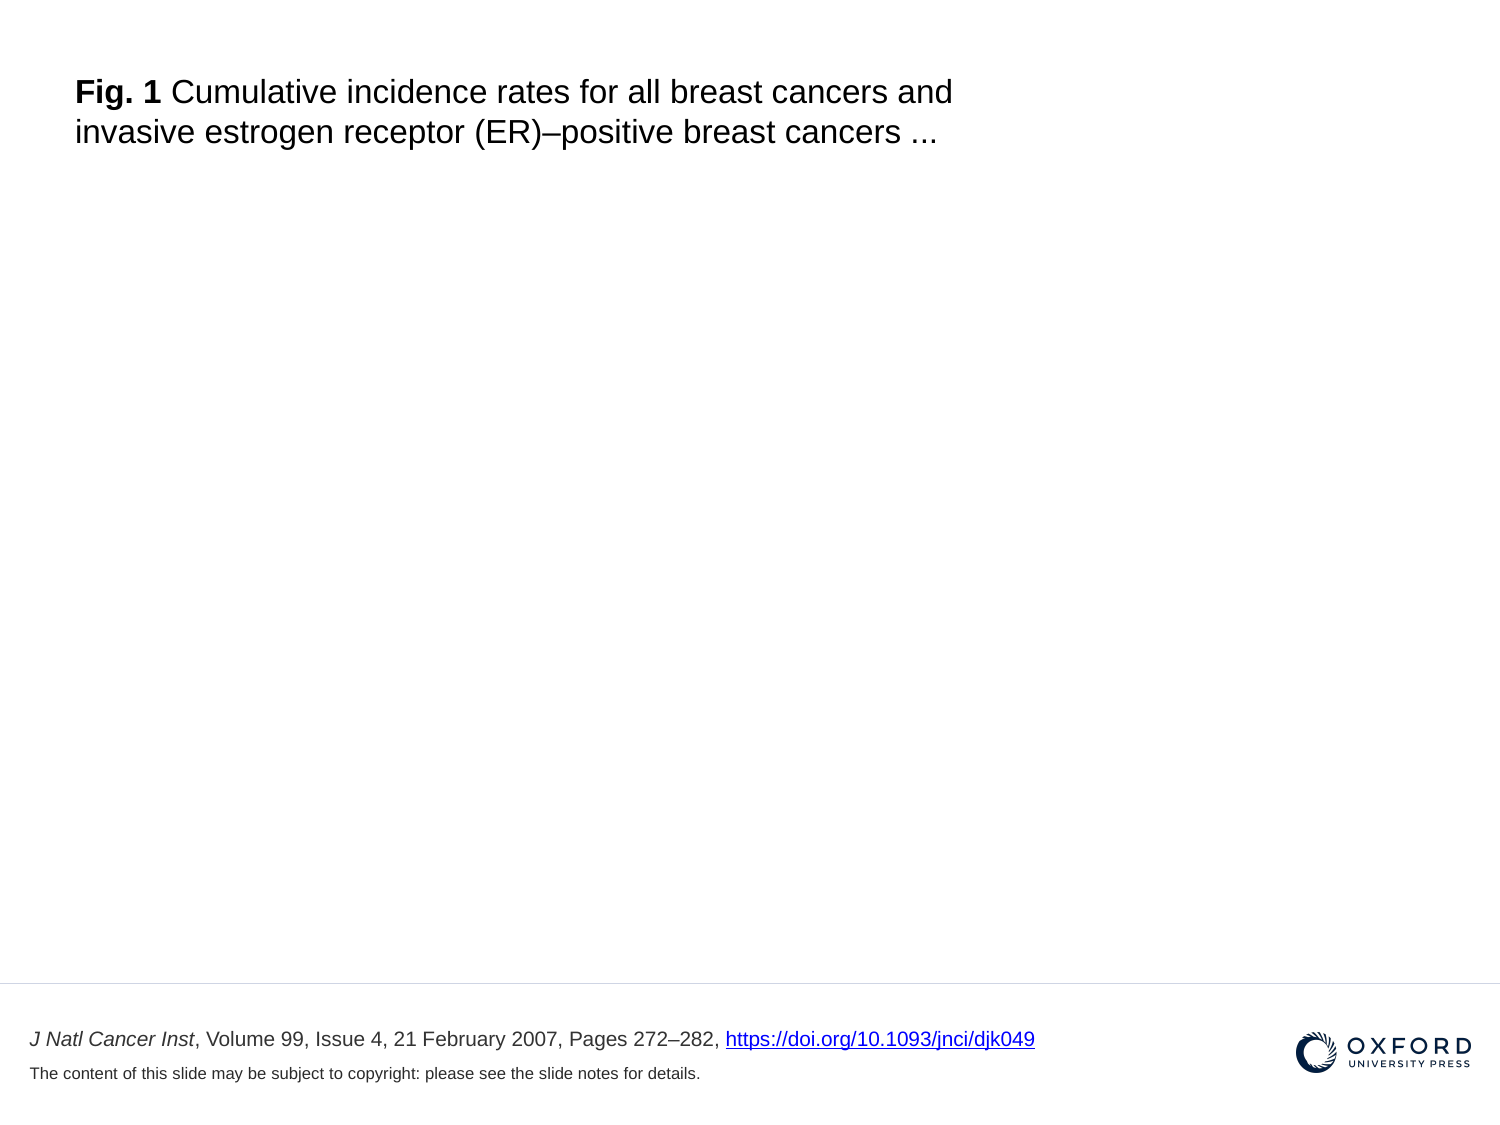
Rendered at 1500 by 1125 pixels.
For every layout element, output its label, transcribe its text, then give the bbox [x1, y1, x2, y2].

footer J Natl Cancer Inst, Volume 99, Issue 4, 21 February 2007, Pages 272–282, https://doi.org/10.1093/jnci/djk049 The content of this slide may be subject to copyright: please see the slide notes for details. [0, 983, 1260, 1125]
picture [1296, 1032, 1471, 1073]
title Fig. 1 Cumulative incidence rates for all breast cancers and invasive estrogen receptor (ER)–positive breast cancers ... [75, 69, 1078, 171]
